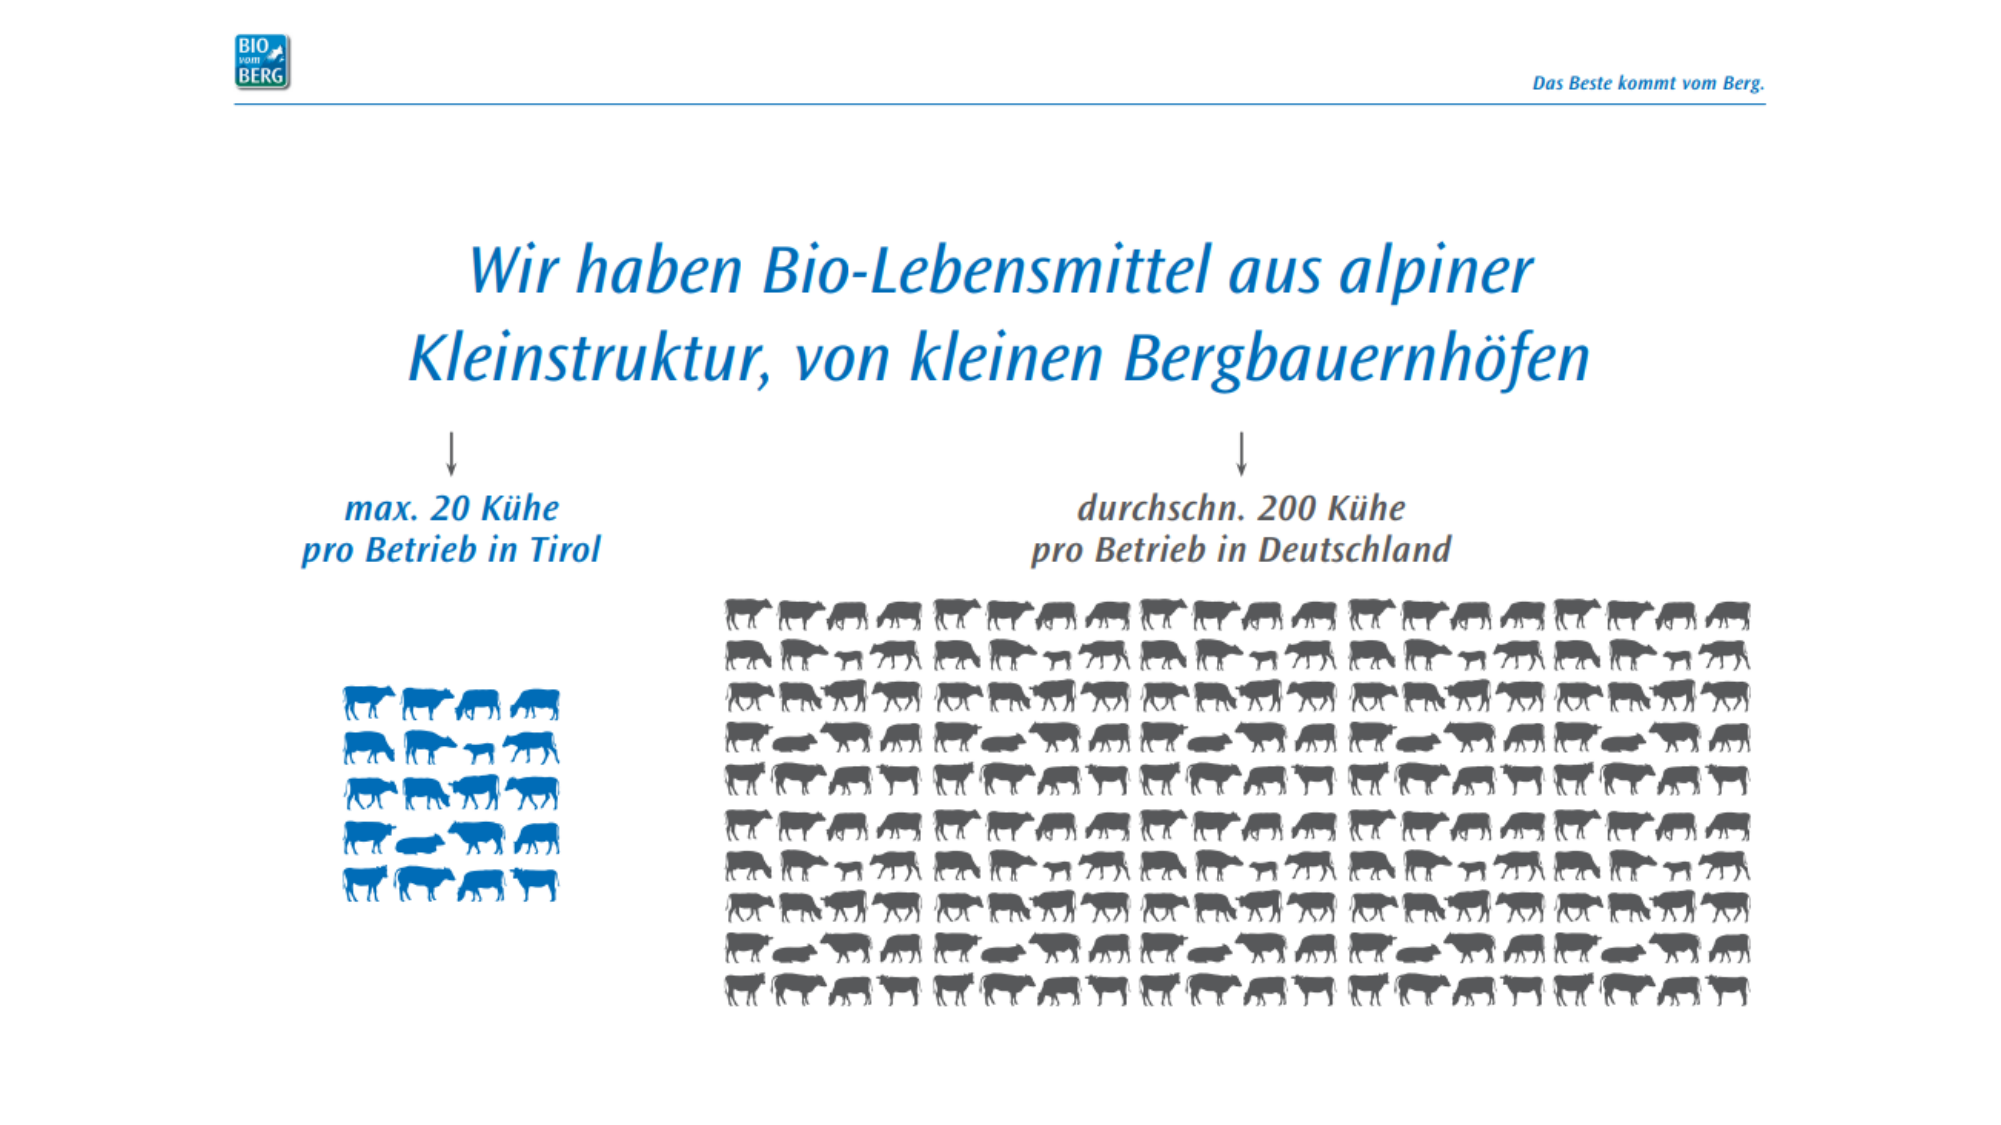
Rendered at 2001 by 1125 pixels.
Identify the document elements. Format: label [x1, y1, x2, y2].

picture [189, 0, 1811, 1125]
